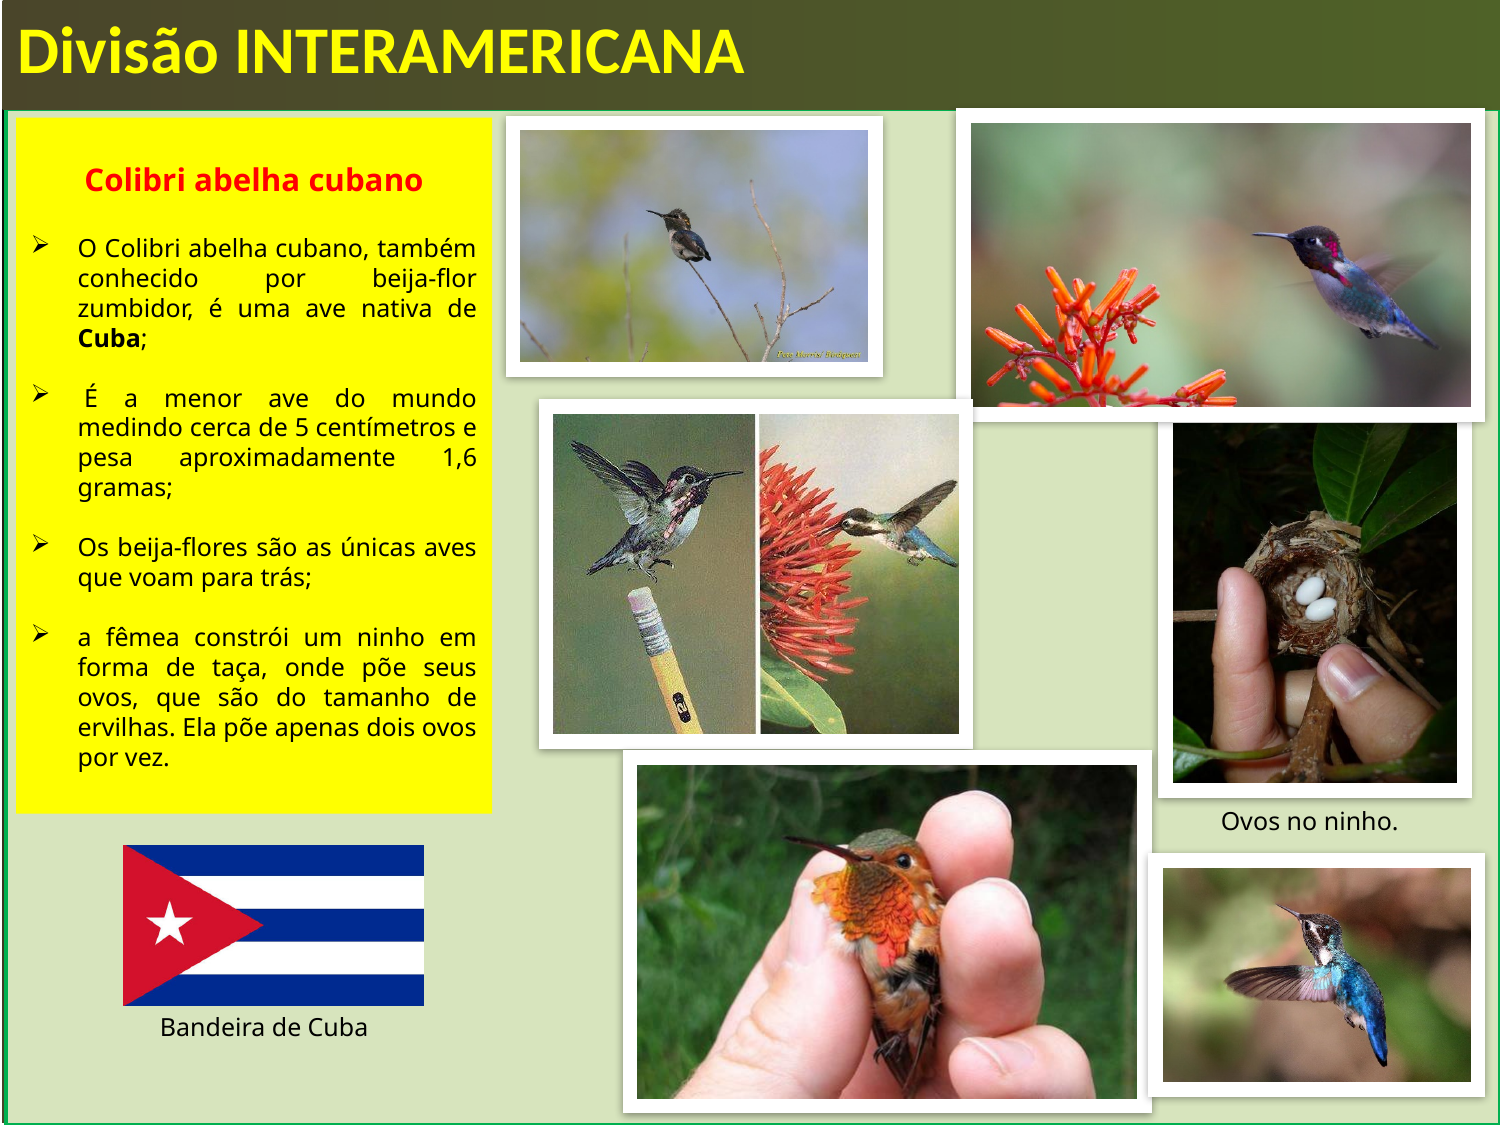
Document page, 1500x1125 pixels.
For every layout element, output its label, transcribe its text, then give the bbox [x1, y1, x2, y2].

text_box Colibri abelha cubano O Colibri abelha cubano, também conhecido por beija-flor zumbidor, é uma ave nativa de Cuba; É a menor ave do mundo medindo cerca de 5 centímetros e pesa aproximadamente 1,6 gramas; Os beija-flores são as únicas aves que voam para trás; a fêmea constrói um ninho em forma de taça, onde põe seus ovos, que são do tamanho de ervilhas. Ela põe apenas dois ovos por vez. [16, 117, 493, 814]
picture [123, 845, 424, 1006]
list Divisão INTERAMERICANA [2, 0, 1497, 110]
text_box Bandeira de Cuba [126, 1013, 402, 1049]
picture [520, 130, 869, 363]
picture [970, 122, 1471, 408]
picture [1172, 422, 1458, 784]
picture [637, 764, 1138, 1100]
picture [1162, 867, 1471, 1083]
text_box Ovos no ninho. [1172, 806, 1448, 844]
picture [553, 413, 959, 735]
